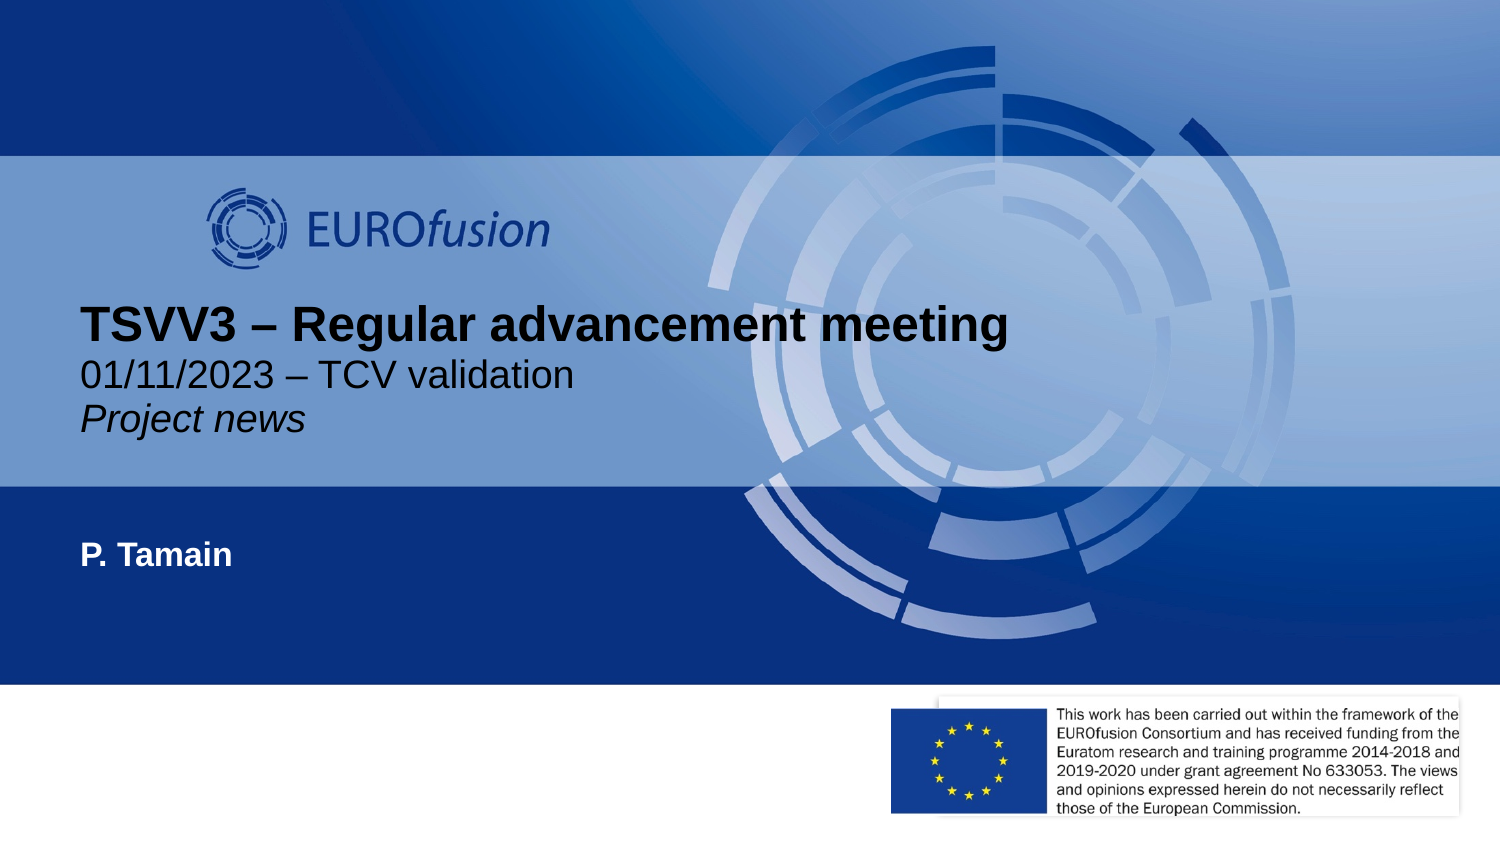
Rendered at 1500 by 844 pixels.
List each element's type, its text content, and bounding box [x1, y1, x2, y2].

picture [0, 0, 1500, 685]
picture [891, 708, 1459, 816]
subtitle P. Tamain [64, 528, 786, 582]
title TSVV3 – Regular advancement meeting 01/11/2023 – TCV validation Project news [64, 289, 1459, 449]
